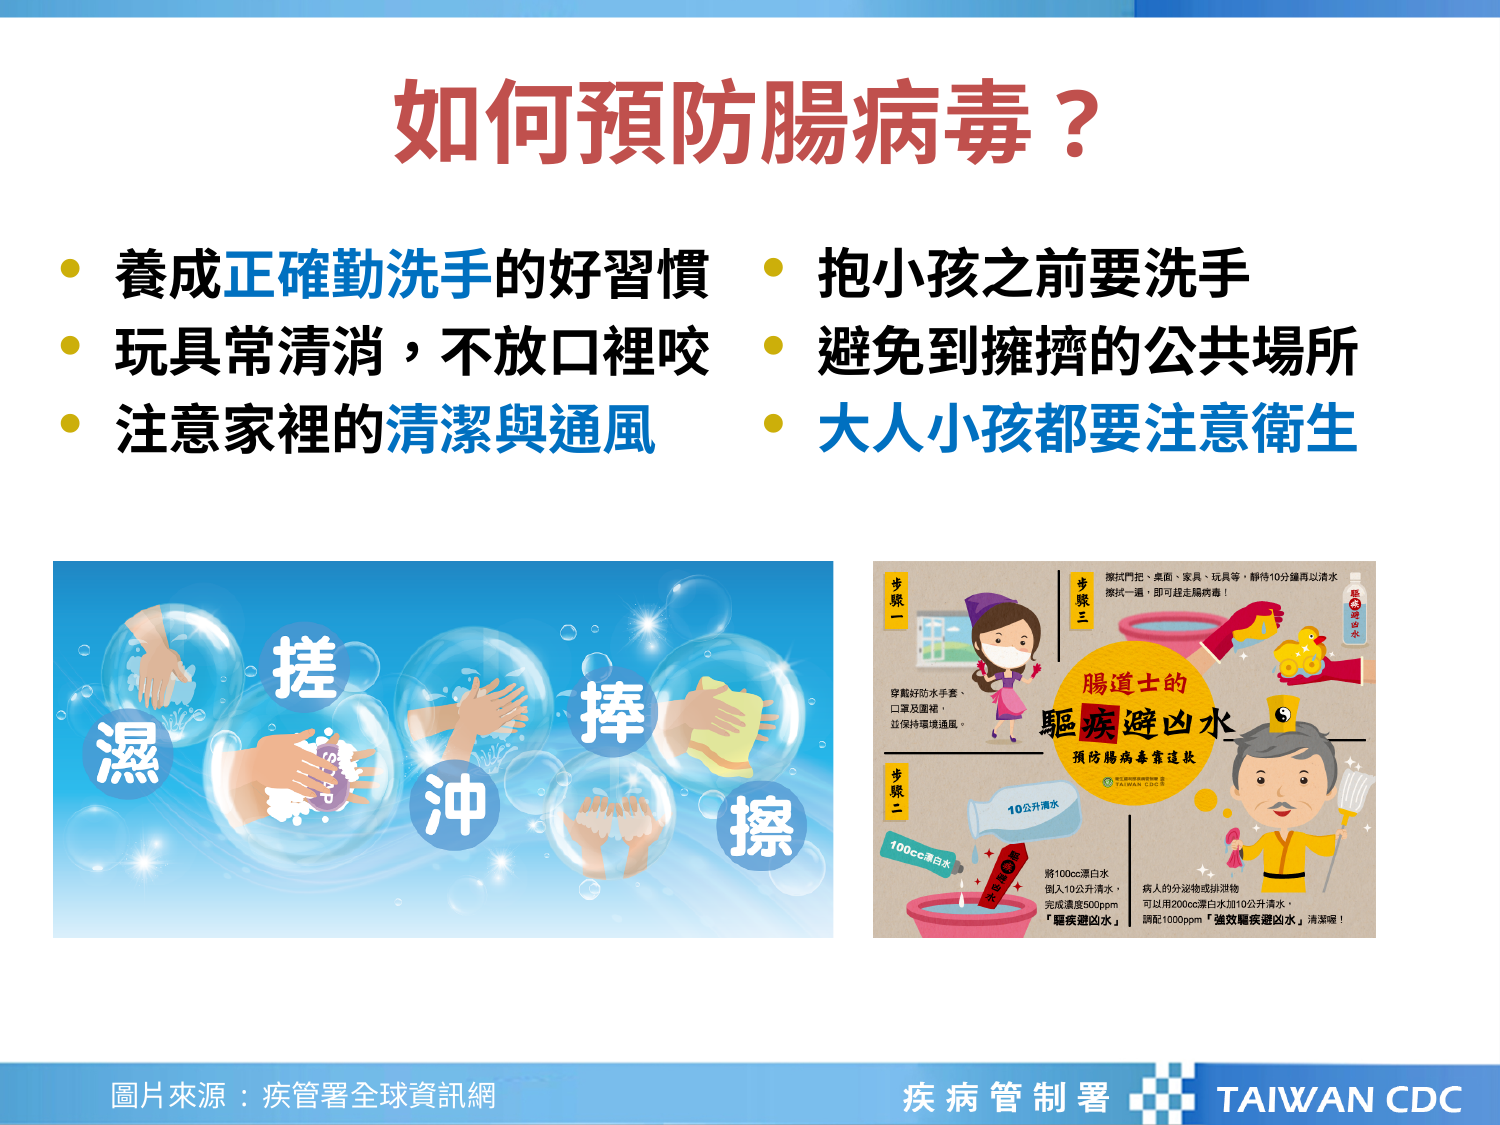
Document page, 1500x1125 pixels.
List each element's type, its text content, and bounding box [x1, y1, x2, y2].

title 如何預防腸病毒? [71, 25, 1422, 214]
list 養成正確勤洗手的好習慣 玩具常清消，不放口裡咬 注意家裡的清潔與通風 [43, 232, 746, 562]
text_box 抱小孩之前要洗手 避免到擁擠的公共場所 大人小孩都要注意衛生 [746, 232, 1450, 562]
picture [0, 0, 1500, 1125]
text_box 圖片來源 : 疾管署全球資訊網 [94, 1069, 512, 1120]
